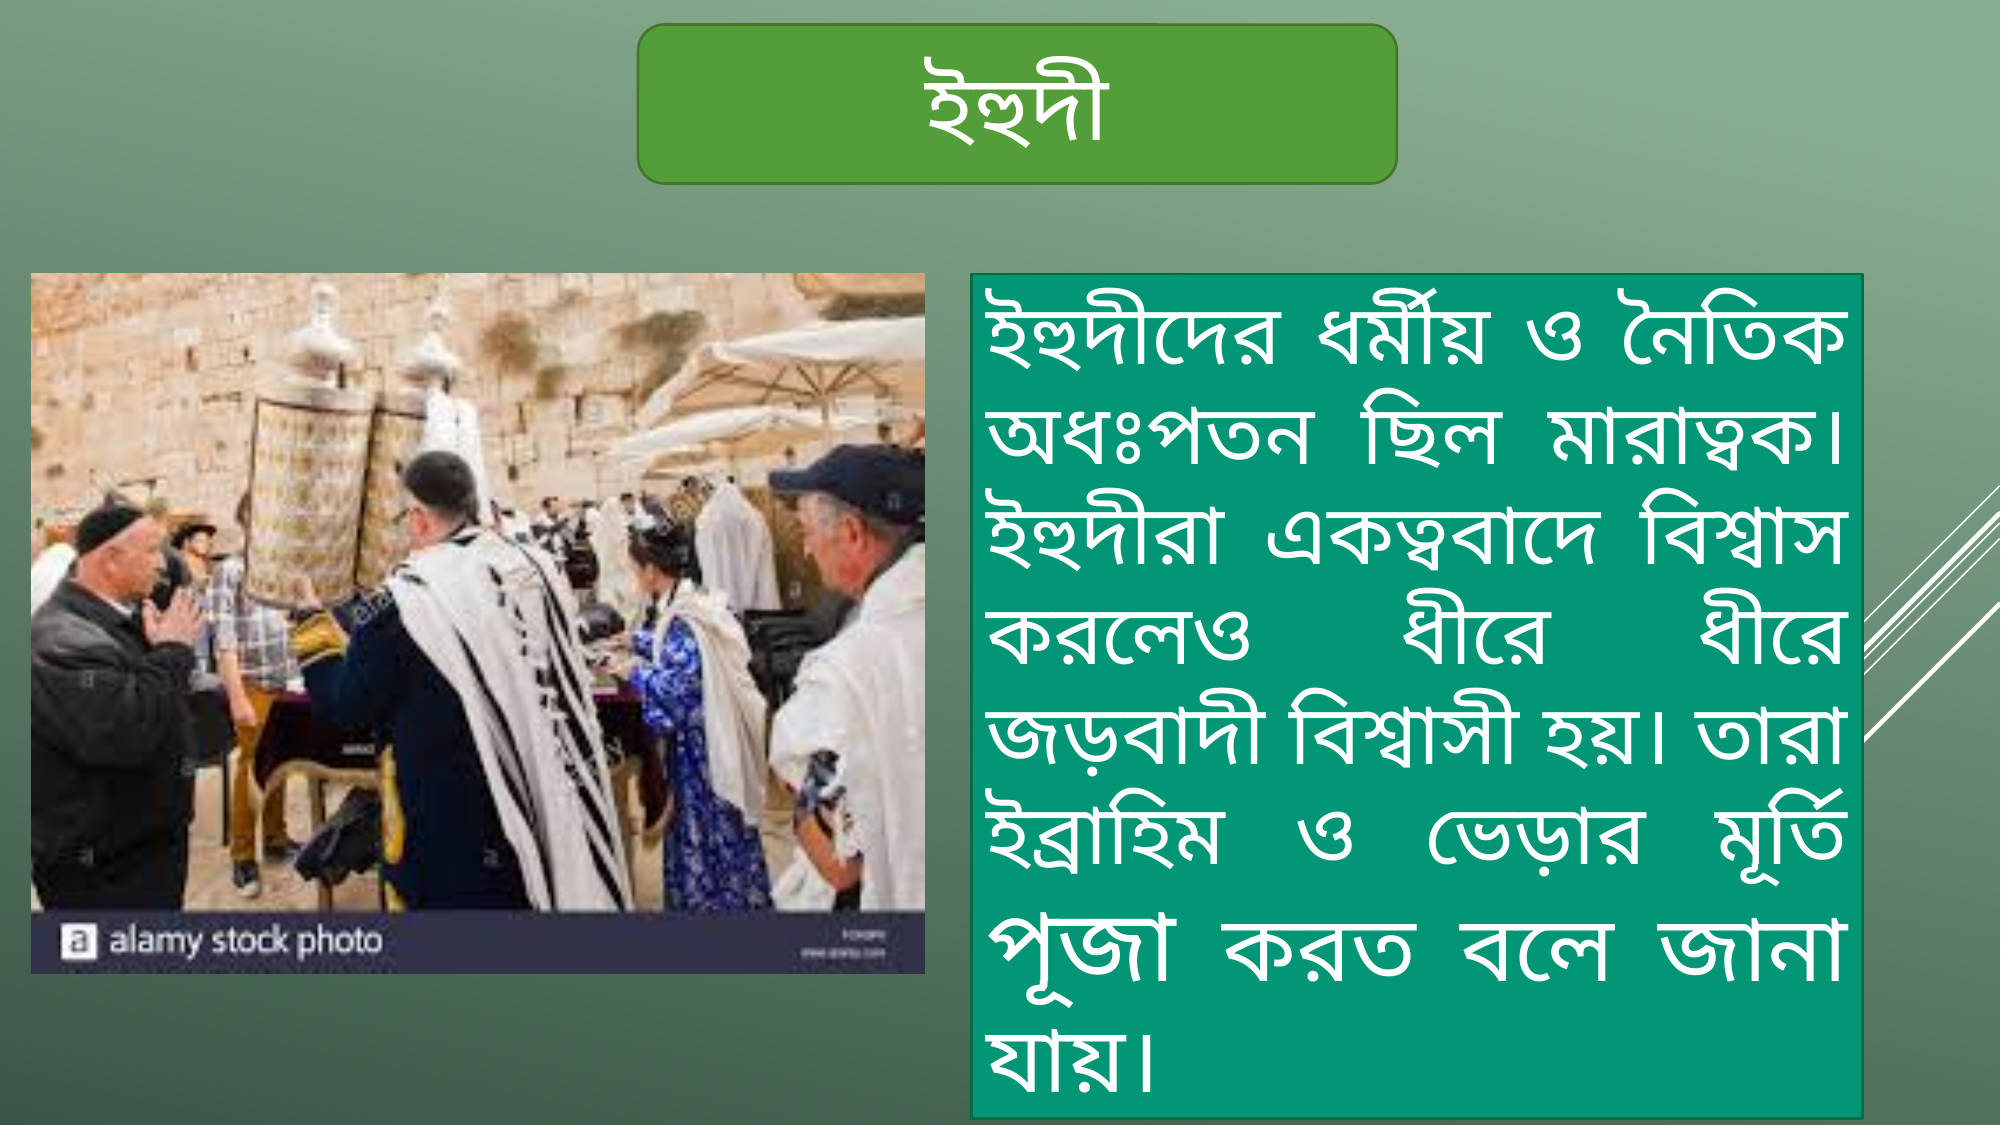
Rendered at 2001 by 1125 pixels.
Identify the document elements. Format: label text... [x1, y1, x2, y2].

text_box ইহুদী [636, 23, 1399, 185]
picture [31, 273, 925, 975]
text_box ইহুদীদের ধর্মীয় ও নৈতিক অধঃপতন ছিল মারাত্বক। ইহুদীরা একত্ববাদে বিশ্বাস করলেও ধীরে ধীরে জড়বাদী বিশ্বাসী হয়। তারা ইব্রাহিম ও ভেড়ার মূর্তি পূজা করত বলে জানা যায়। [970, 273, 1864, 1120]
